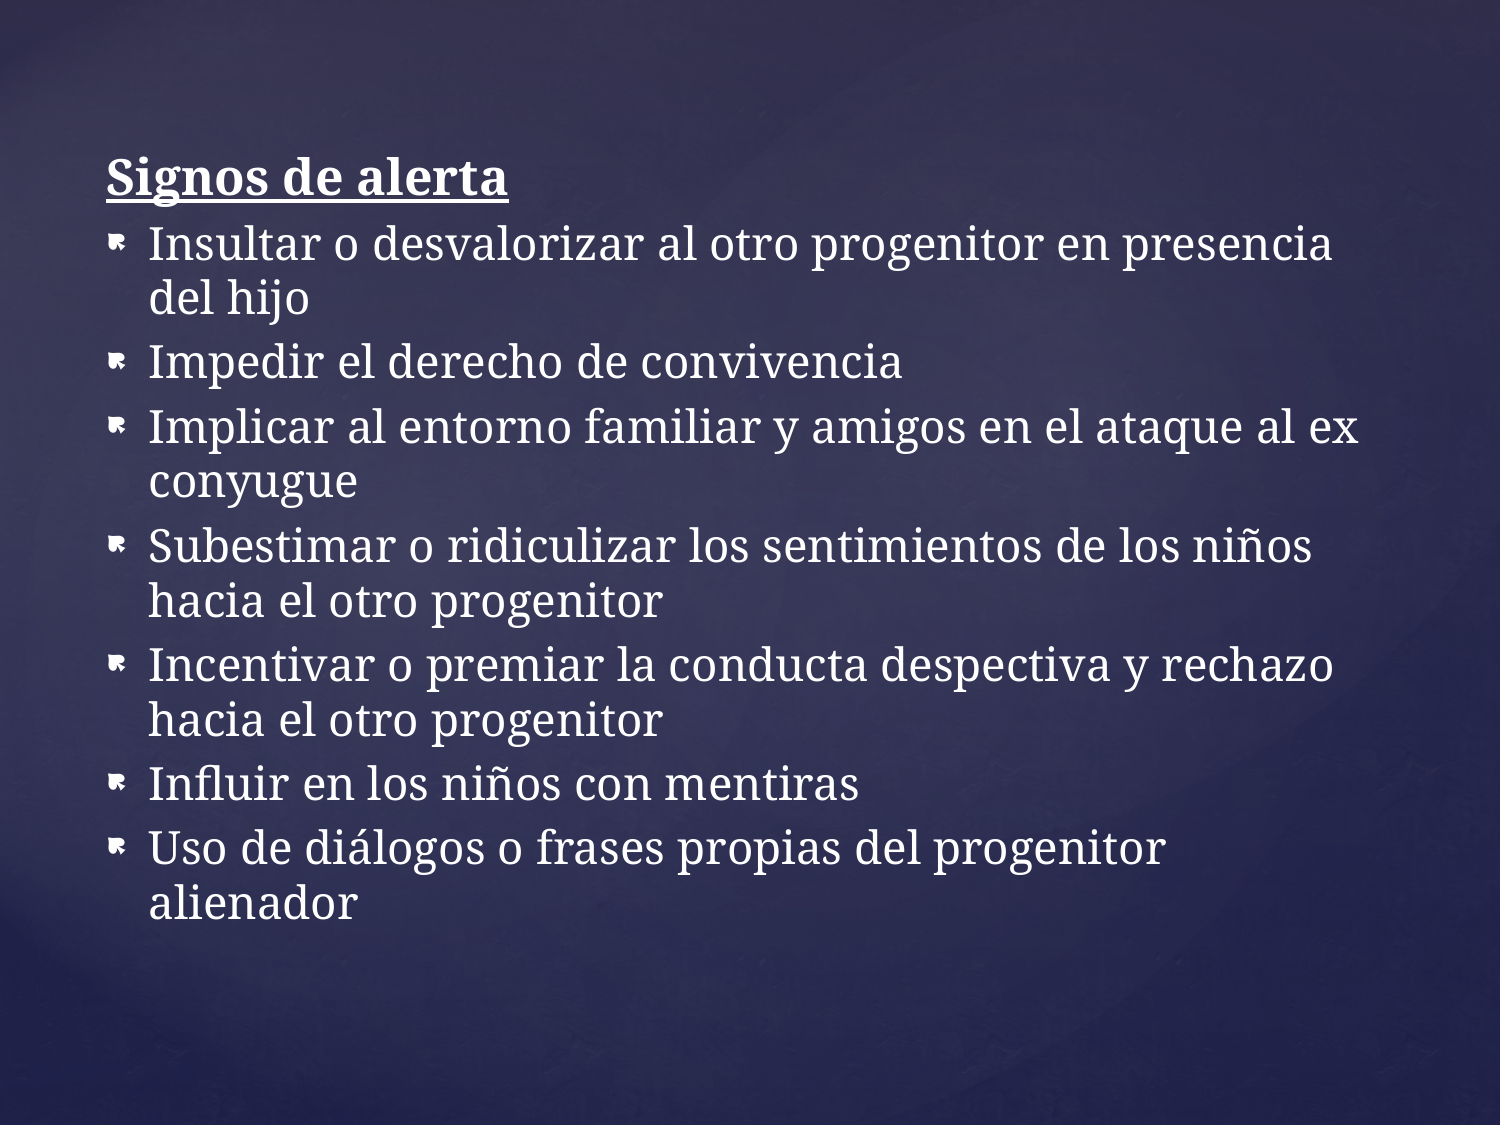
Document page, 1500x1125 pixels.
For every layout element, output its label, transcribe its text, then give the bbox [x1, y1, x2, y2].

list Signos de alerta Insultar o desvalorizar al otro progenitor en presencia del hijo Impedir el derecho de convivencia Implicar al entorno familiar y amigos en el ataque al ex conyugue Subestimar o ridiculizar los sentimientos de los niños hacia el otro progenitor Incentivar o premiar la conducta despectiva y rechazo hacia el otro progenitor Influir en los niños con mentiras Uso de diálogos o frases propias del progenitor alienador [88, 113, 1389, 1083]
